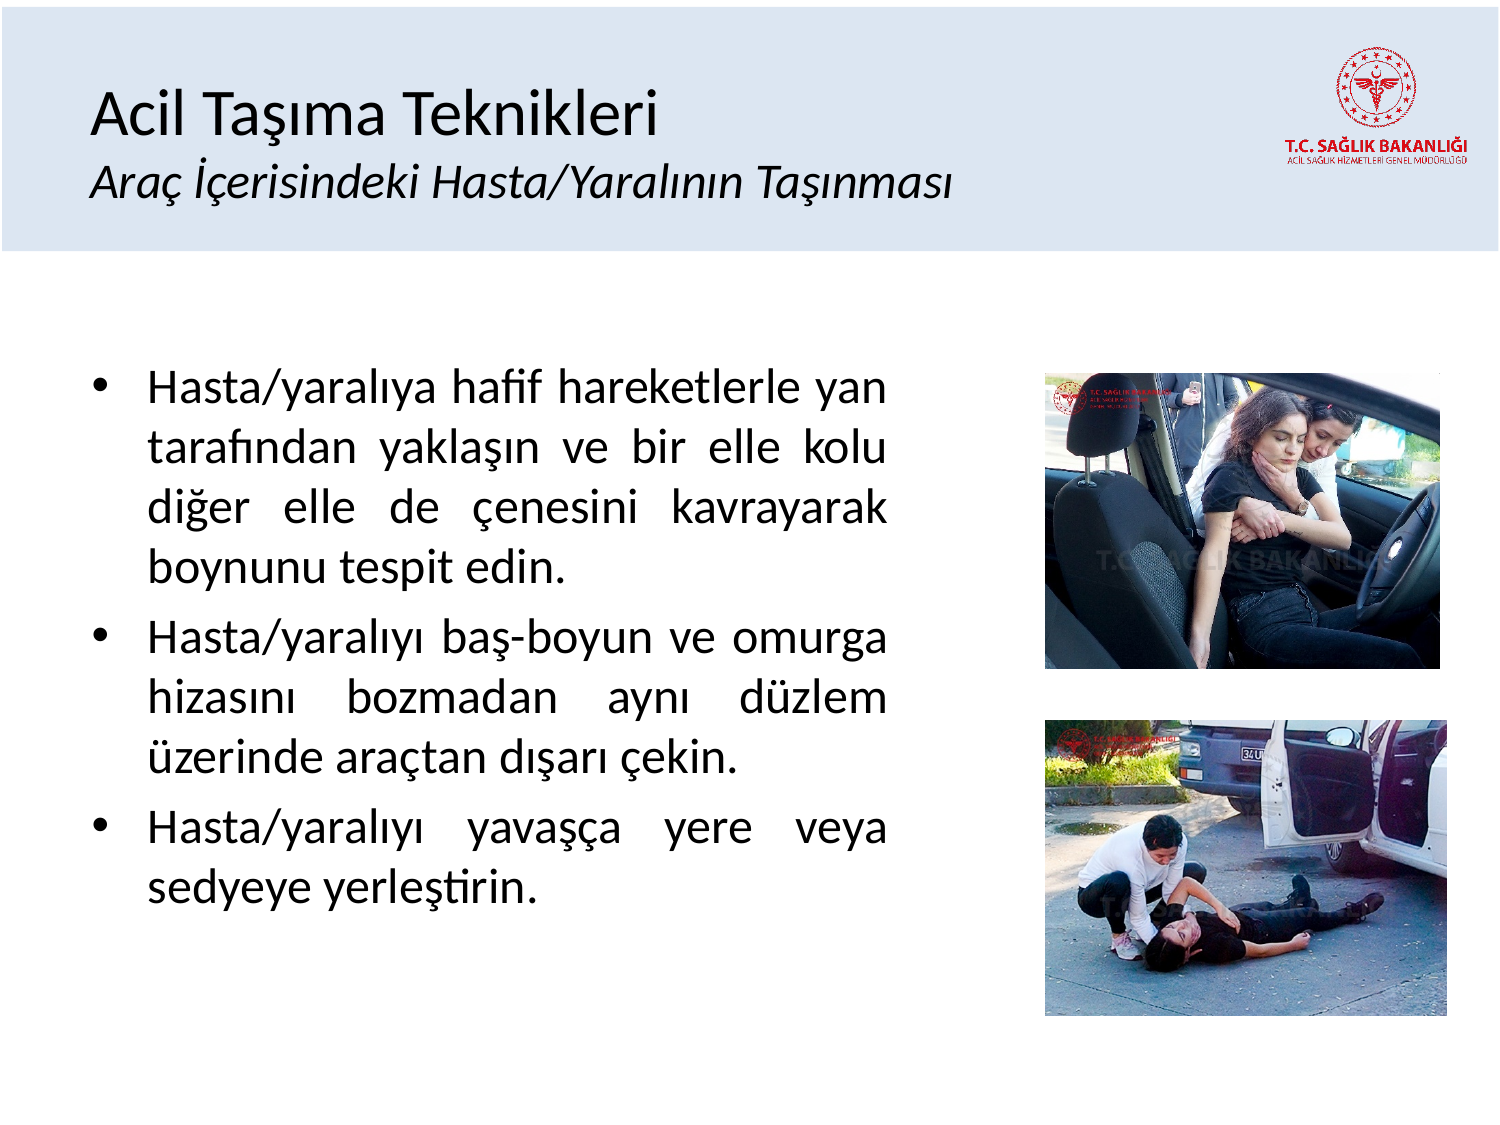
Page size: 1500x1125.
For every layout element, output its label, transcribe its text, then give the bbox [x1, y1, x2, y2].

picture [1045, 373, 1440, 669]
title Acil Taşıma Teknikleri Araç İçerisindeki Hasta/Yaralının Taşınması [75, 45, 1317, 232]
picture [1045, 719, 1447, 1016]
list Hasta/yaralıya hafif hareketlerle yan tarafından yaklaşın ve bir elle kolu diğer elle de çenesini kavrayarak boynunu tespit edin. Hasta/yaralıyı baş-boyun ve omurga hizasını bozmadan aynı düzlem üzerinde araçtan dışarı çekin. Hasta/yaralıyı yavaşça yere veya sedyeye yerleştirin. [76, 346, 904, 951]
text_box [0, 5, 1500, 253]
picture [1285, 47, 1467, 166]
